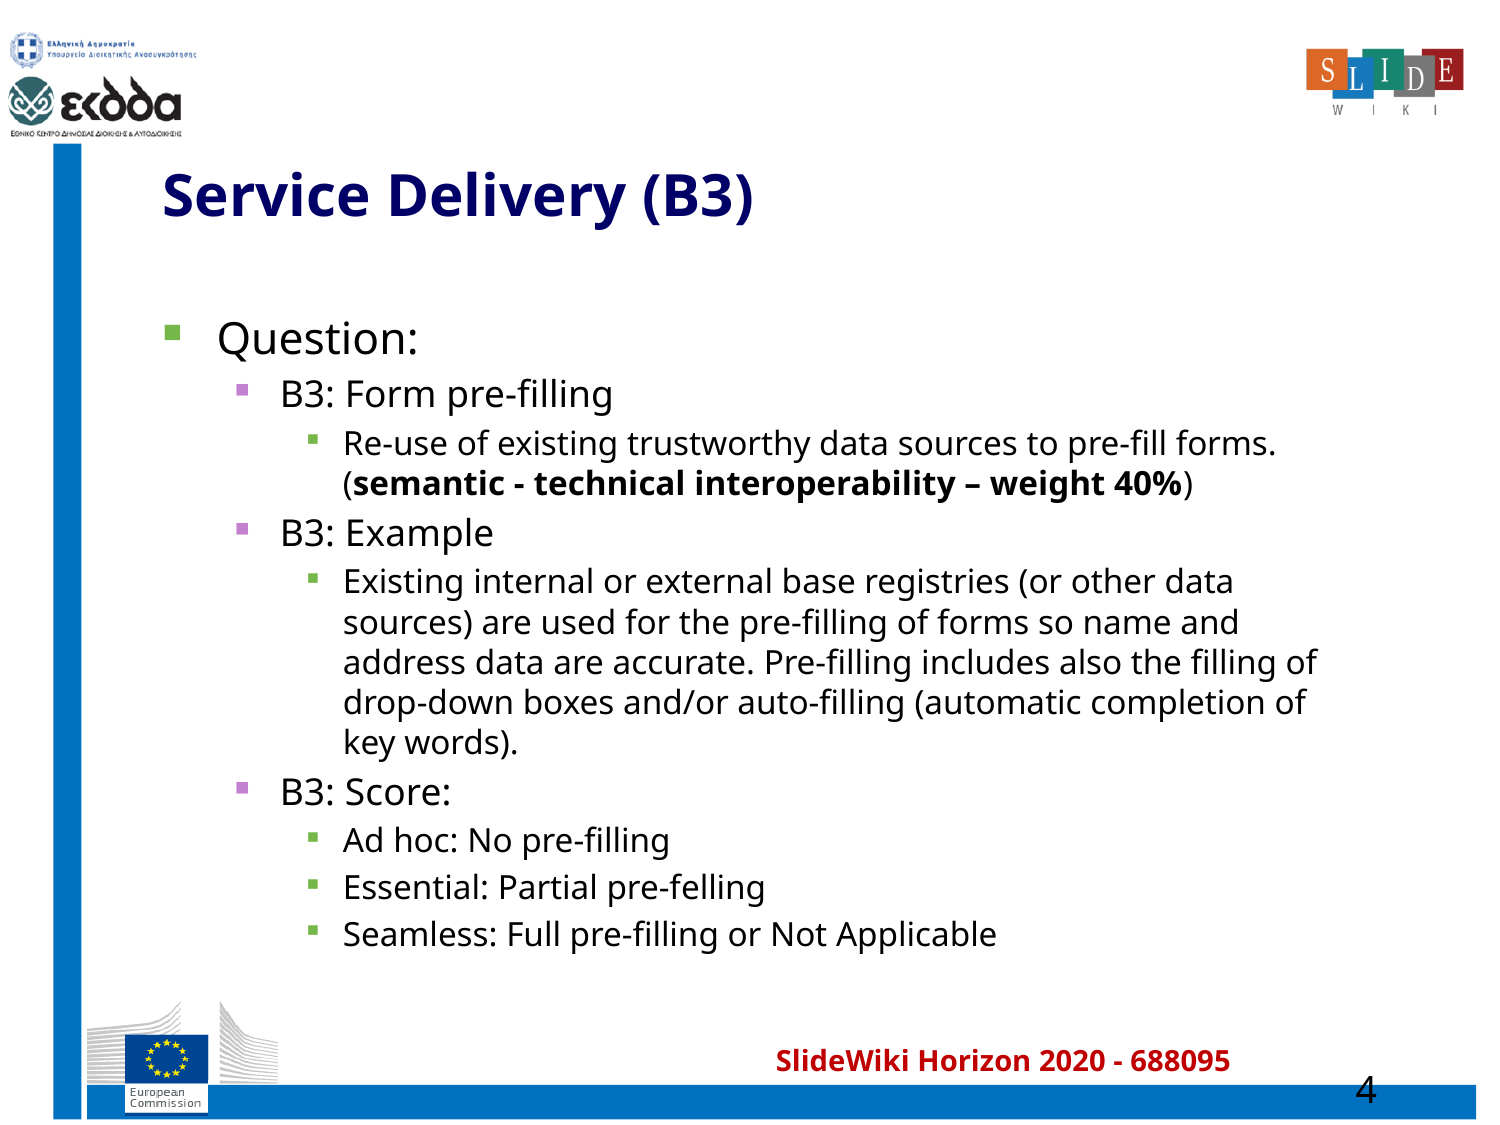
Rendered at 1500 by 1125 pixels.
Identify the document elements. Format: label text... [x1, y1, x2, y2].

list Question: B3: Form pre-filling Re-use of existing trustworthy data sources to pre-fill forms. (semantic - technical interoperability – weight 40%) B3: Example Existing internal or external base registries (or other data sources) are used for the pre-filling of forms so name and address data are accurate. Pre-filling includes also the filling of drop-down boxes and/or auto-filling (automatic completion of key words). B3: Score: Ad hoc: No pre-filling Essential: Partial pre-felling Seamless: Full pre-filling or Not Applicable [147, 302, 1376, 963]
picture [1293, 34, 1474, 132]
picture [0, 29, 204, 143]
picture [87, 1001, 278, 1116]
title Service Delivery (B3) [147, 66, 1260, 236]
slide_number 4 [1340, 1058, 1456, 1125]
